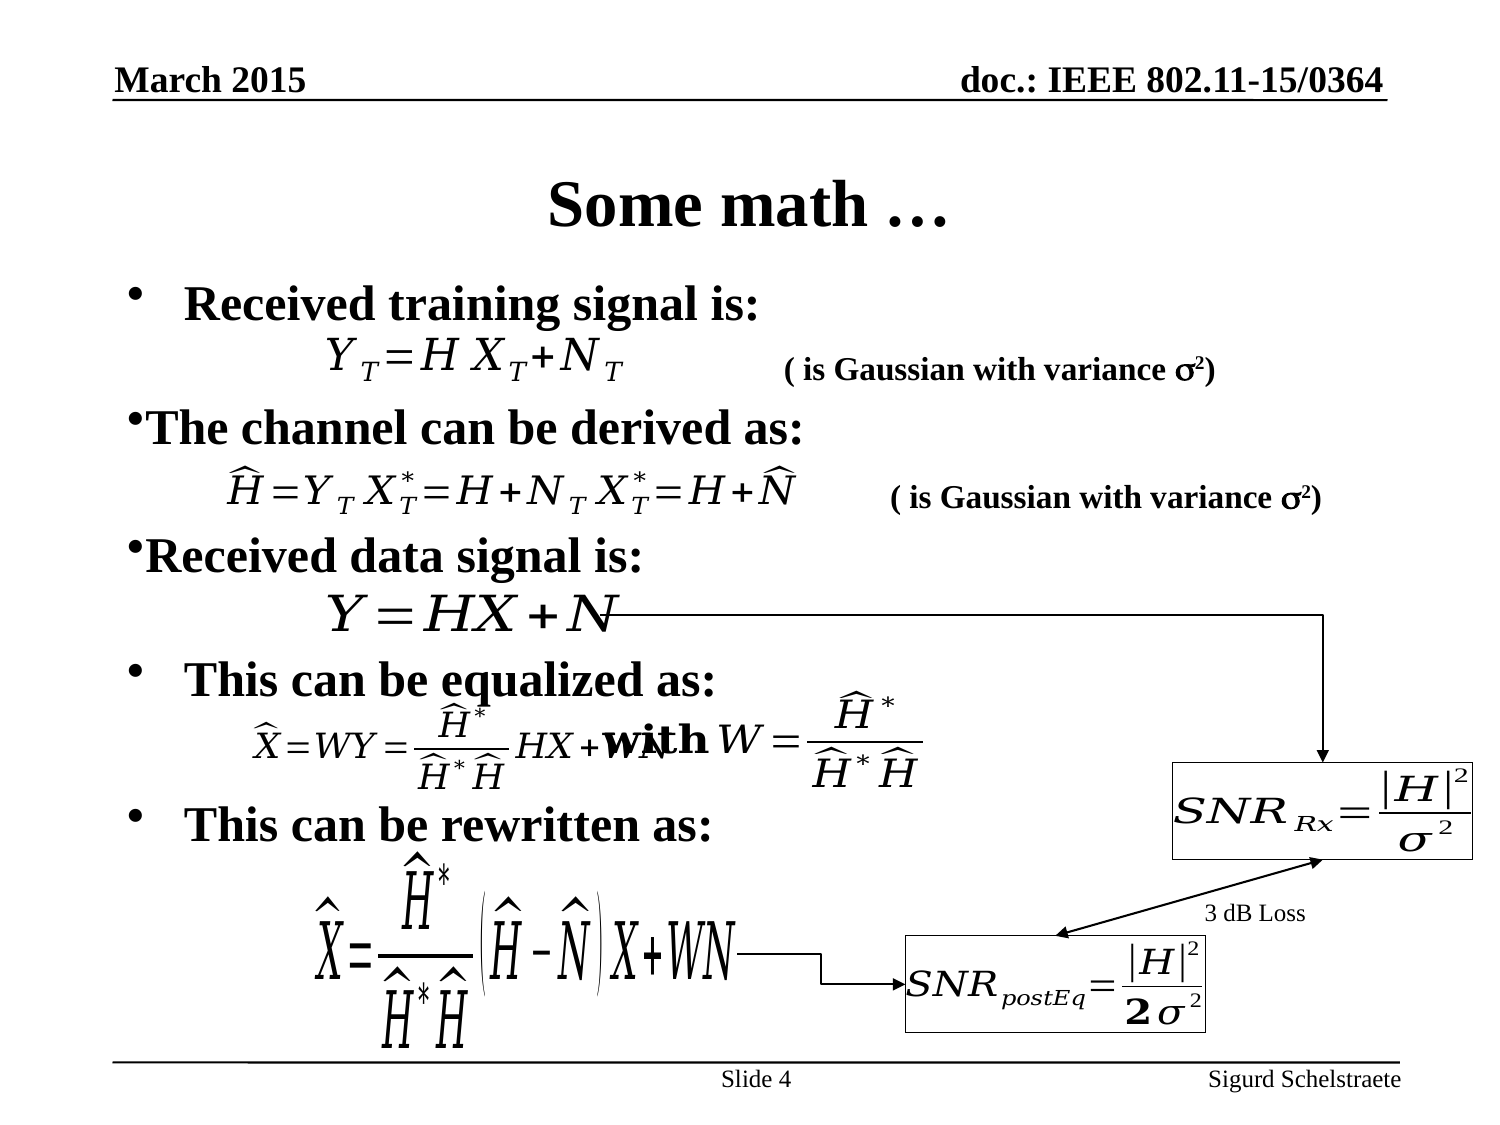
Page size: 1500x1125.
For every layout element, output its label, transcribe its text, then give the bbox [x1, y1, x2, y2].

title Some math … [112, 112, 1388, 288]
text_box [599, 615, 1324, 763]
footer Sigurd Schelstraete [1205, 1062, 1402, 1093]
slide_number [114, 54, 425, 100]
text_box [1055, 859, 1324, 936]
slide_number Slide 4 [712, 1062, 800, 1093]
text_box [737, 954, 906, 985]
